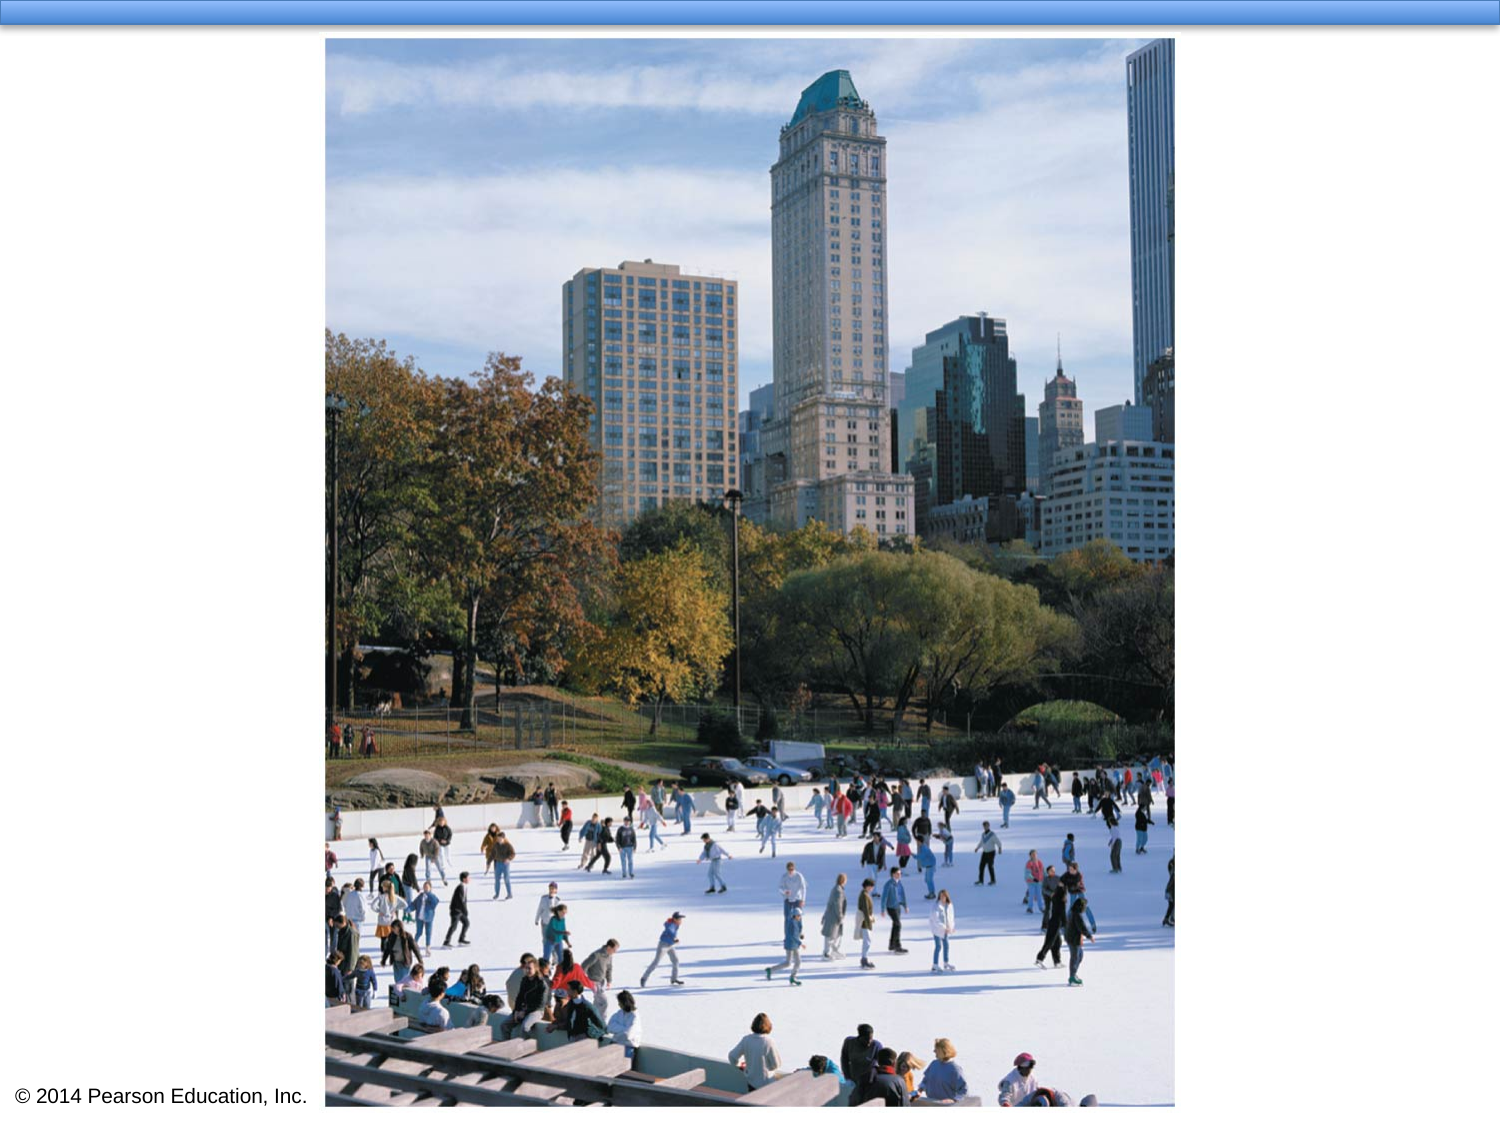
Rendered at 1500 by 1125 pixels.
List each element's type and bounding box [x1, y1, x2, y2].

picture [318, 32, 1182, 1113]
